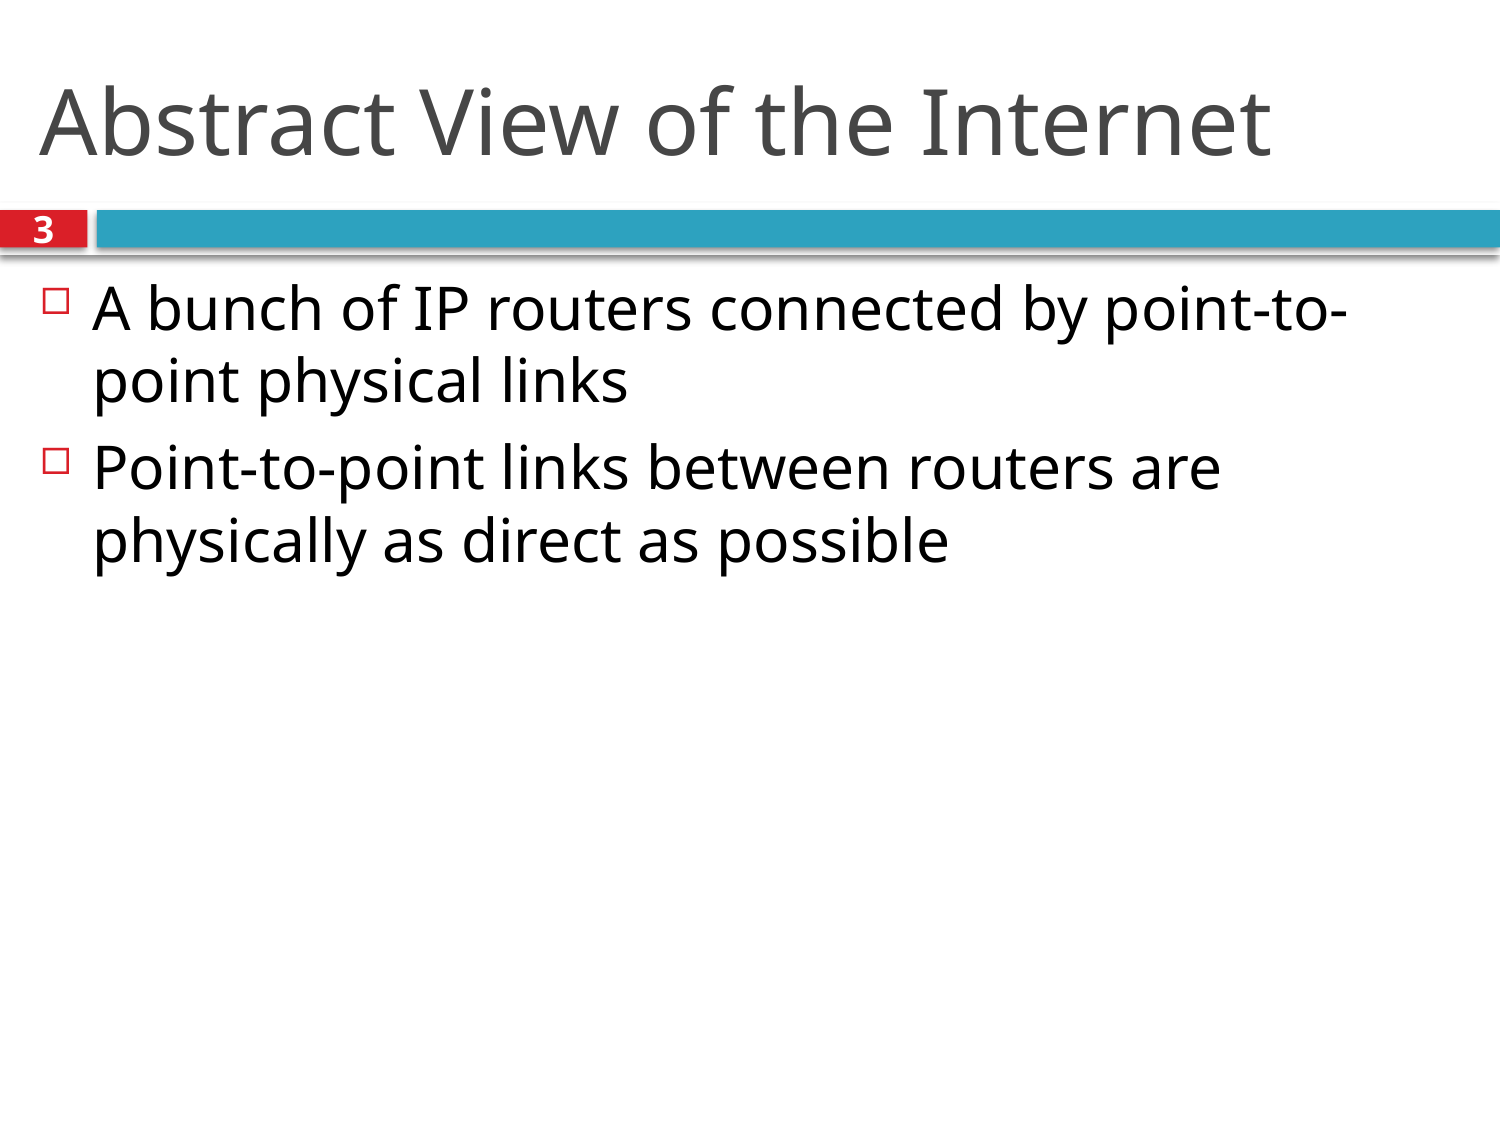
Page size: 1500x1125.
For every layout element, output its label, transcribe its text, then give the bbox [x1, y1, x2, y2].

list A bunch of IP routers connected by point-to-point physical links Point-to-point links between routers are physically as direct as possible [24, 262, 1475, 1100]
slide_number 3 [0, 206, 88, 257]
title Abstract View of the Internet [24, 37, 1475, 200]
